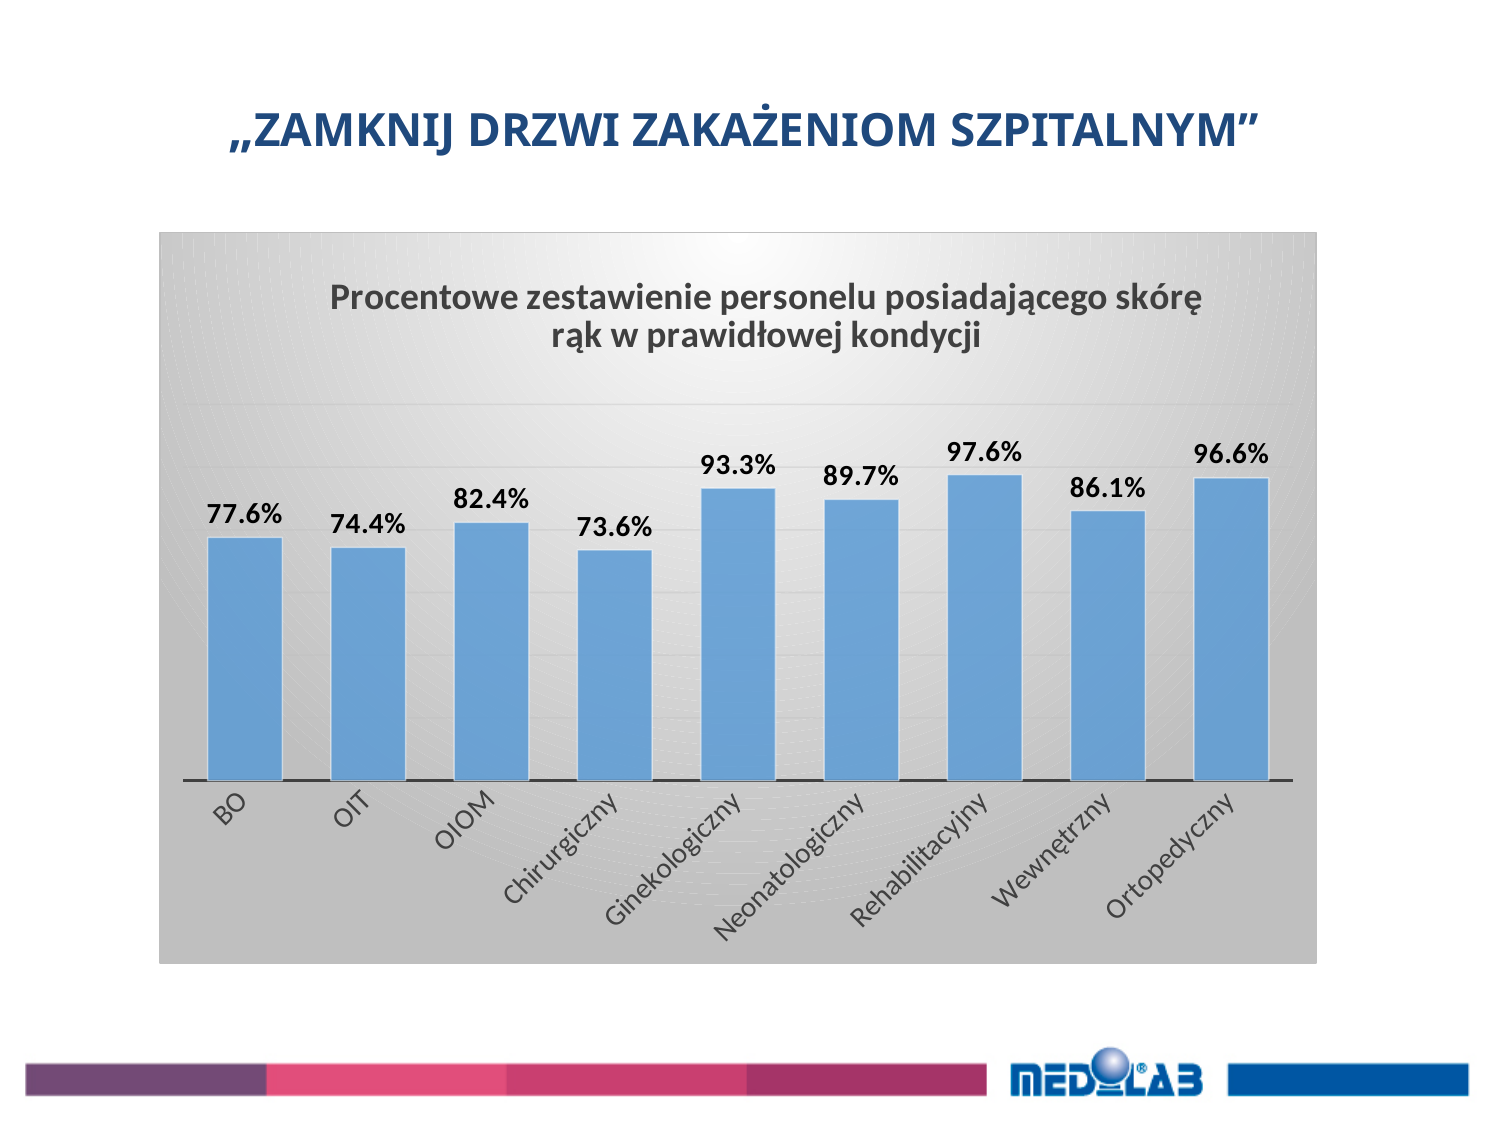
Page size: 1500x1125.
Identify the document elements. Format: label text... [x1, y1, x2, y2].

text_box „ZAMKNIJ DRZWI ZAKAŻENIOM SZPITALNYM” [74, 45, 1425, 209]
picture [0, 1030, 1500, 1125]
chart [159, 231, 1318, 965]
